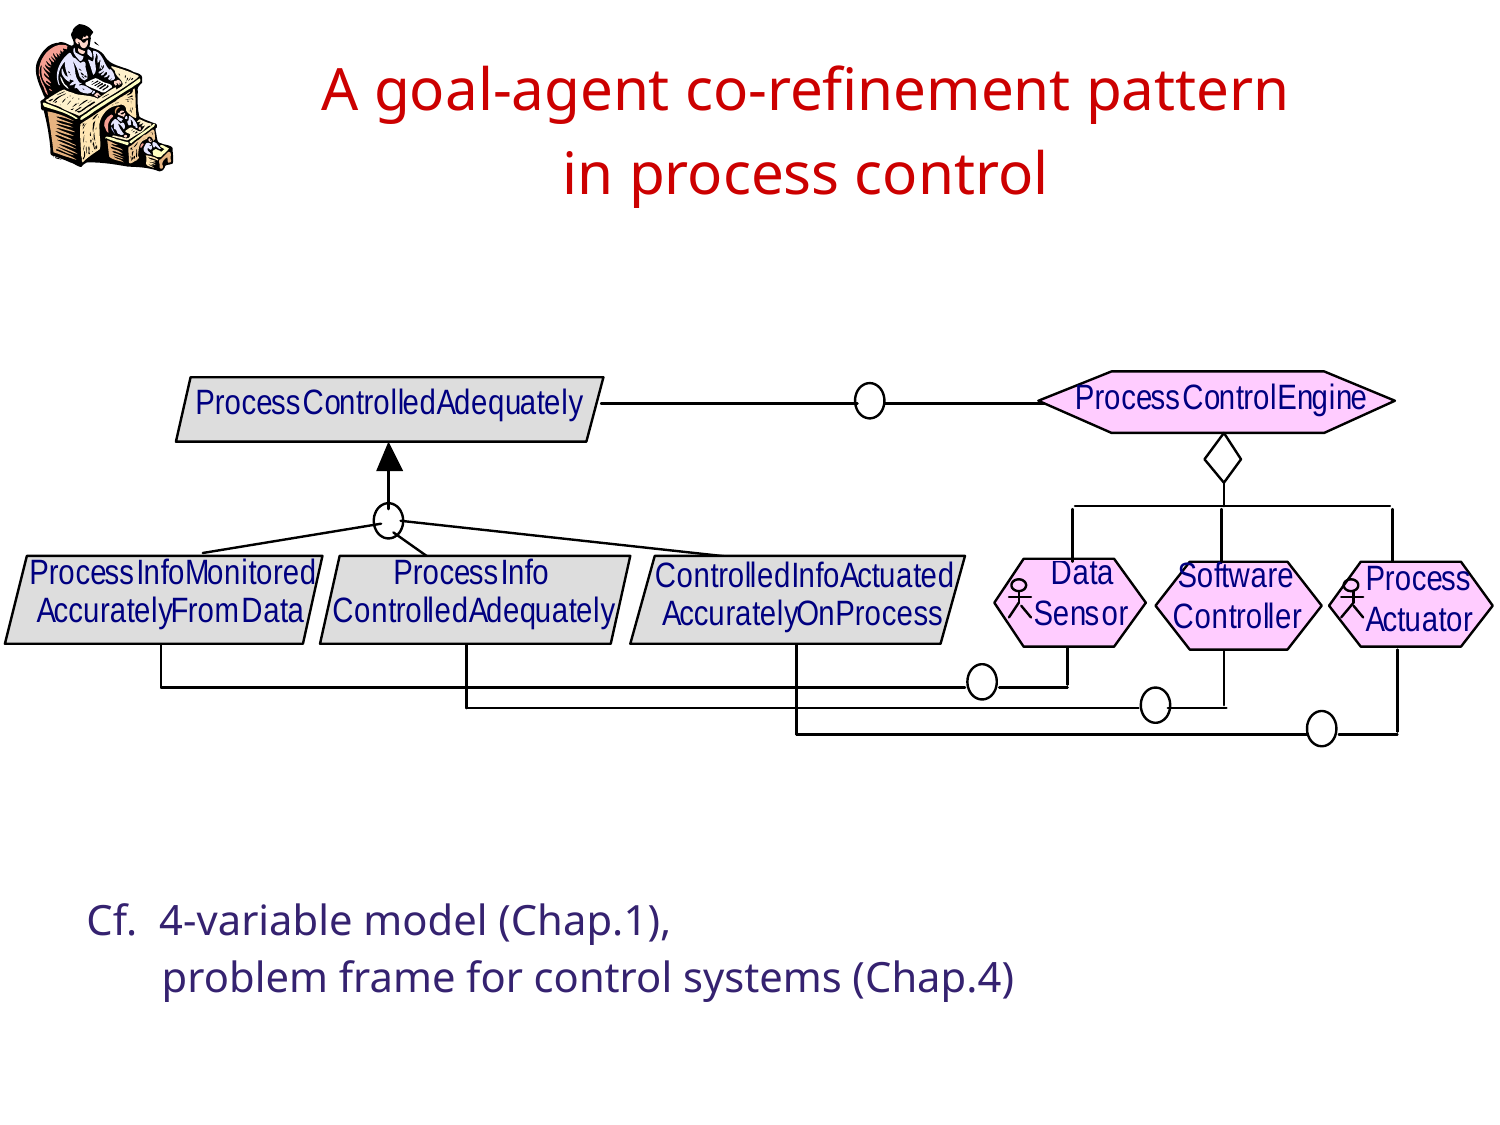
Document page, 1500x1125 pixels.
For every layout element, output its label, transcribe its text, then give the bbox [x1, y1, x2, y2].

title A goal-agent co-refinement pattern in process control [142, 49, 1470, 196]
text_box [0, 344, 1500, 767]
picture [34, 22, 175, 173]
list Cf. 4-variable model (Chap.1), problem frame for control systems (Chap.4) [28, 870, 1103, 1018]
